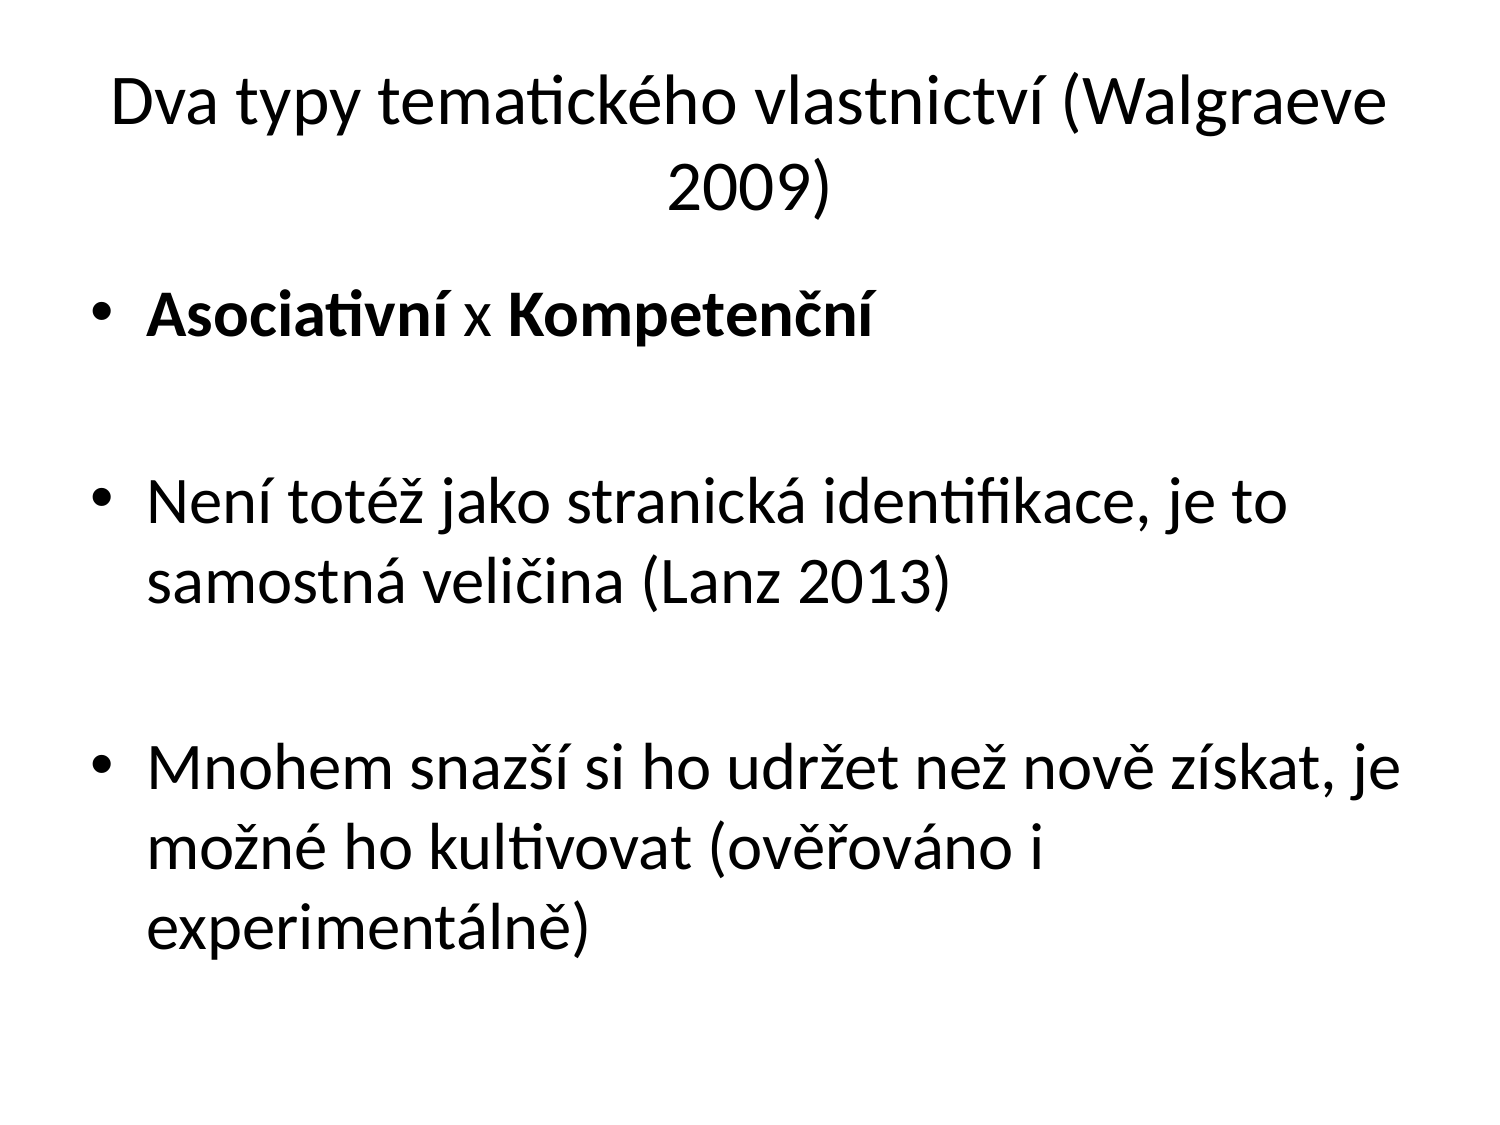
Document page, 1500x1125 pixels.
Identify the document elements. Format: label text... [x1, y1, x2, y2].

title Dva typy tematického vlastnictví (Walgraeve 2009) [75, 45, 1425, 233]
list Asociativní x Kompetenční Není totéž jako stranická identifikace, je to samostná veličina (Lanz 2013) Mnohem snazší si ho udržet než nově získat, je možné ho kultivovat (ověřováno i experimentálně) [75, 262, 1425, 1005]
